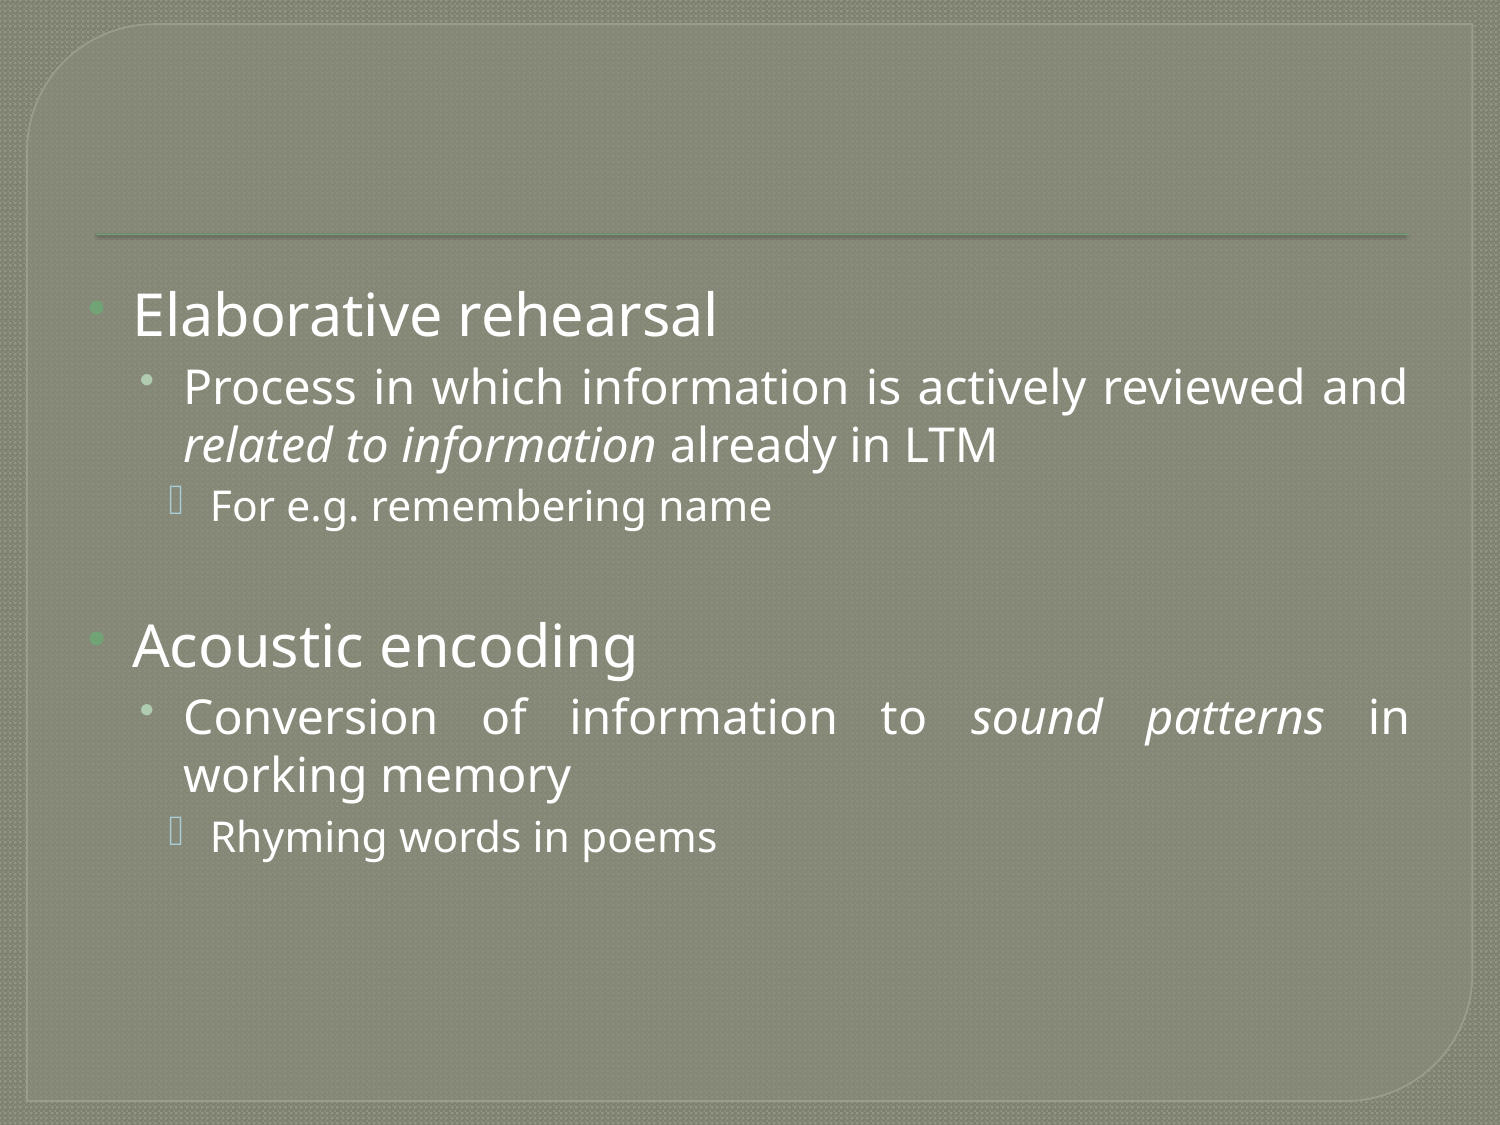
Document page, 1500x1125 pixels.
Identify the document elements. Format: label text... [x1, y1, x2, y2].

list Elaborative rehearsal Process in which information is actively reviewed and related to information already in LTM For e.g. remembering name Acoustic encoding Conversion of information to sound patterns in working memory Rhyming words in poems [75, 270, 1425, 1013]
